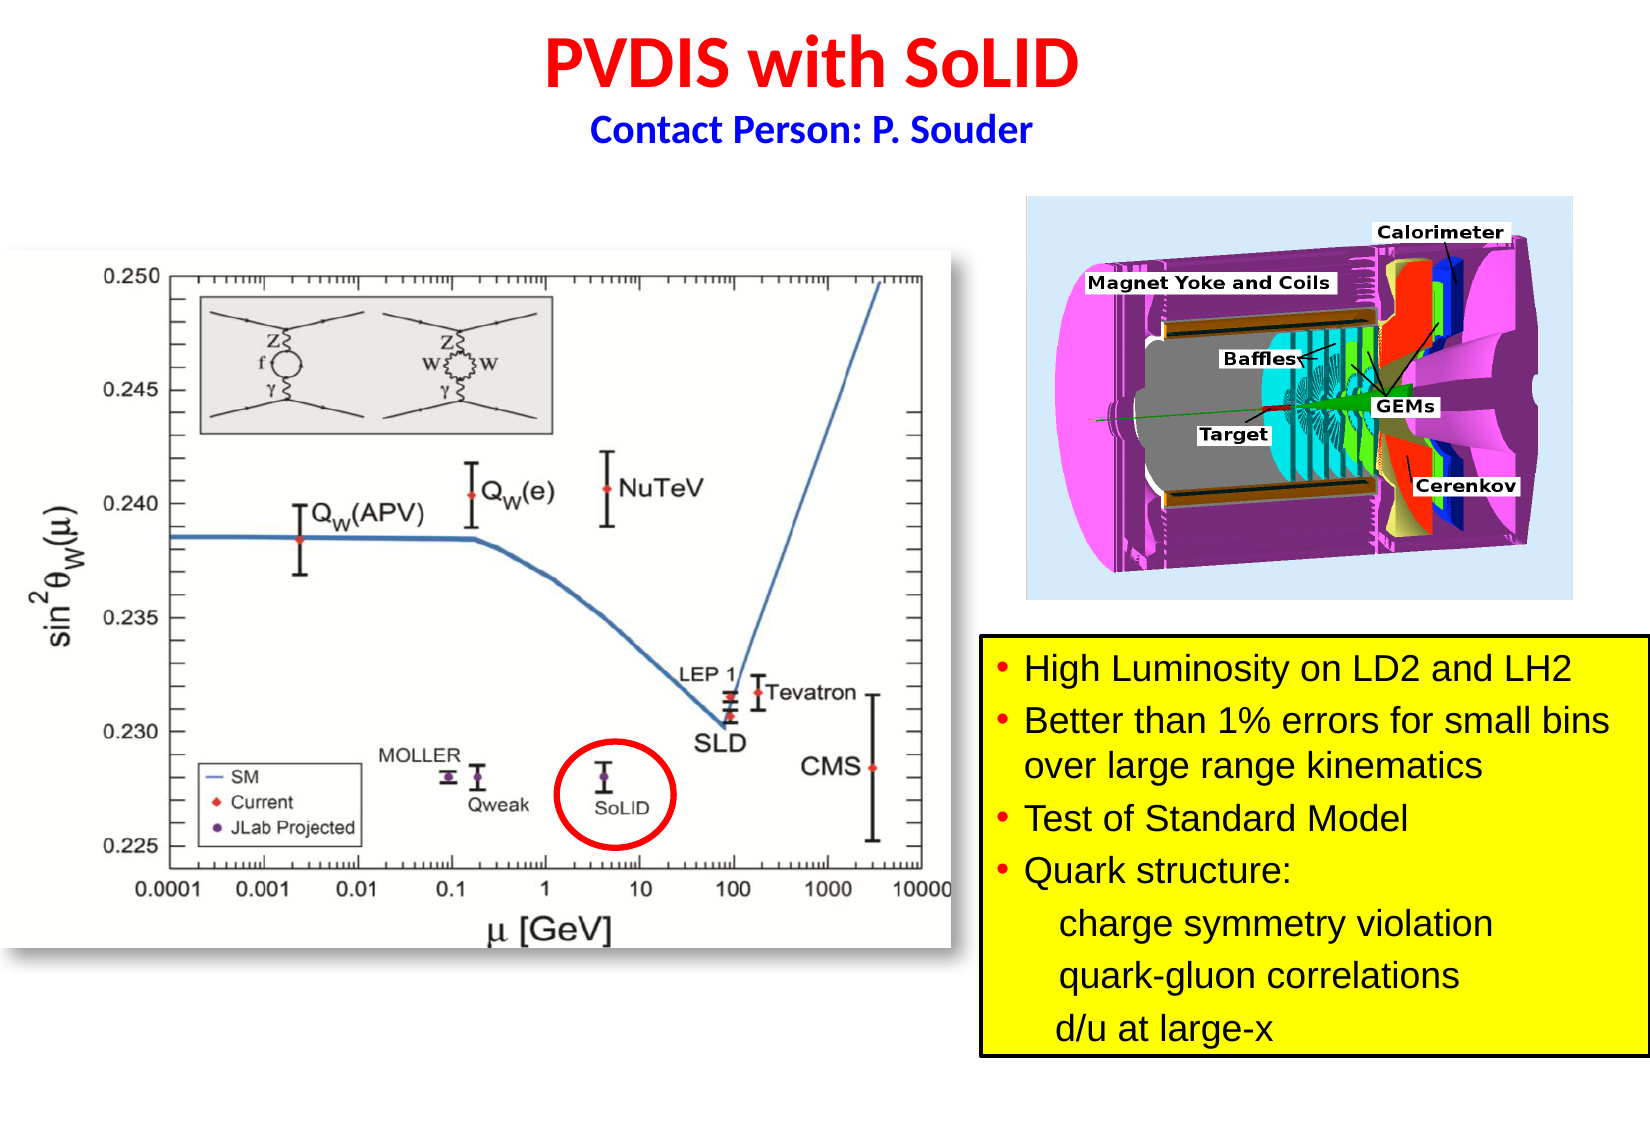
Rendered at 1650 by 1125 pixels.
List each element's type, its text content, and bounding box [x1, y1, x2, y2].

picture [1026, 196, 1573, 600]
title PVDIS with SoLID Contact Person: P. Souder [0, 0, 1625, 165]
picture [0, 250, 952, 949]
text_box High Luminosity on LD2 and LH2 Better than 1% errors for small bins over large range kinematics Test of Standard Model Quark structure: charge symmetry violation quark-gluon correlations d/u at large-x [980, 636, 1650, 1057]
